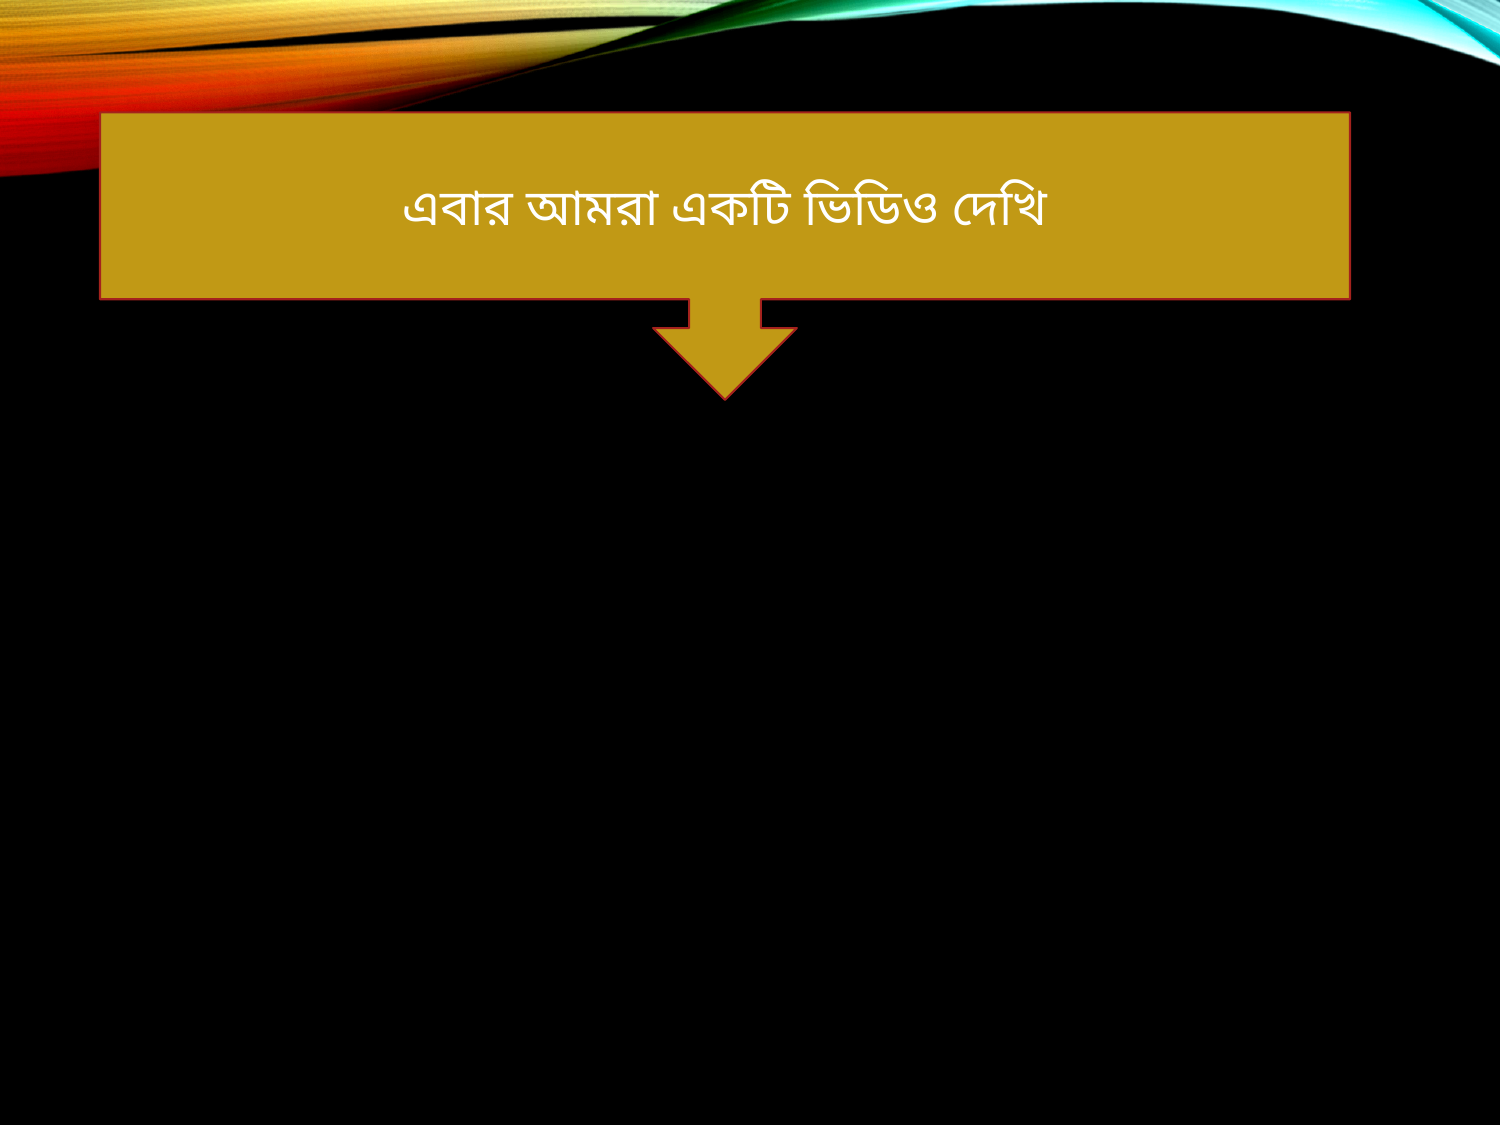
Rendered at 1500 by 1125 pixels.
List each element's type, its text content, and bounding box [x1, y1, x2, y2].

text_box এবার আমরা একটি ভিডিও দেখি [98, 111, 1352, 401]
picture [0, 0, 1500, 178]
